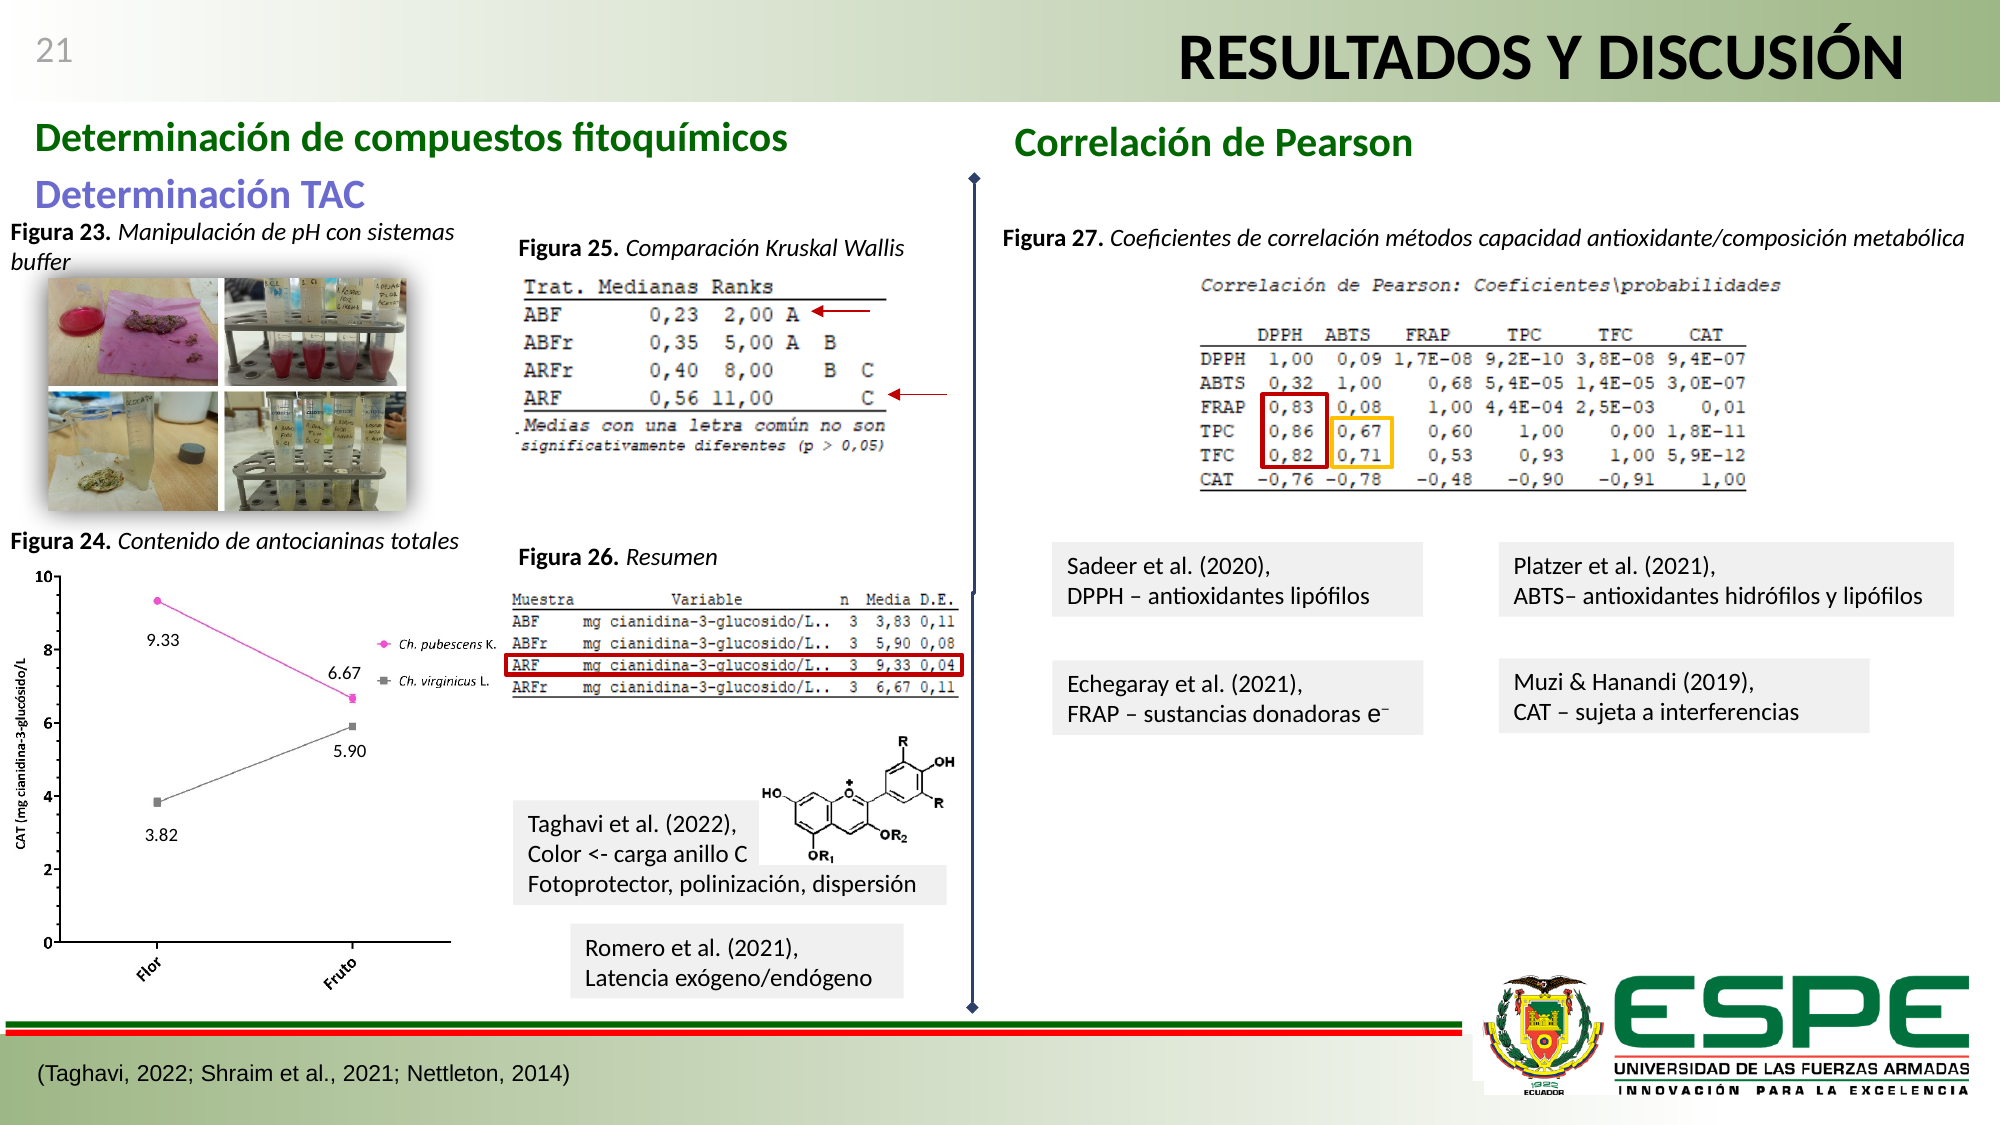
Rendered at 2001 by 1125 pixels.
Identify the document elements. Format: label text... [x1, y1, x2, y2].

text_box Figura 26. Resumen [503, 532, 934, 578]
picture [6, 565, 502, 1001]
picture [1472, 975, 1977, 1095]
text_box Determinación TAC [20, 168, 724, 224]
text_box Figura 25. Comparación Kruskal Wallis [503, 224, 973, 270]
text_box Taghavi et al. (2022), Color <- carga anillo C Fotoprotector, polinización, dispersión [513, 800, 947, 905]
text_box Figura 25. Comparación Kruskal Wallis [976, 224, 1048, 270]
text_box 21 [20, 17, 89, 78]
text_box Correlación de Pearson [999, 106, 2000, 172]
text_box Determinación de compuestos fitoquímicos [20, 102, 1034, 168]
text_box Sadeer et al. (2020), DPPH – antioxidantes lipófilos [1052, 542, 1424, 617]
picture [507, 590, 959, 703]
text_box Echegaray et al. (2021), FRAP – sustancias donadoras e− [1052, 660, 1424, 735]
text_box Platzer et al. (2021), ABTS– antioxidantes hidrófilos y lipófilos [1498, 542, 1955, 617]
text_box Figura 23. Manipulación de pH con sistemas buffer [0, 208, 505, 283]
title RESULTADOS Y DISCUSIÓN [1070, 5, 1922, 106]
text_box (Taghavi, 2022; Shraim et al., 2021; Nettleton, 2014) [22, 1051, 586, 1094]
text_box Muzi & Hanandi (2019), CAT – sujeta a interferencias [1498, 658, 1870, 734]
picture [758, 730, 961, 865]
text_box Figura 27. Coeficientes de correlación métodos capacidad antioxidante/composición metabólica [988, 214, 2000, 260]
picture [47, 278, 407, 511]
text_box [558, 591, 1389, 595]
text_box Romero et al. (2021), Latencia exógeno/endógeno [570, 923, 904, 999]
picture [515, 265, 895, 468]
text_box Figura 24. Contenido de antocianinas totales [0, 517, 482, 562]
picture [1196, 265, 1792, 511]
